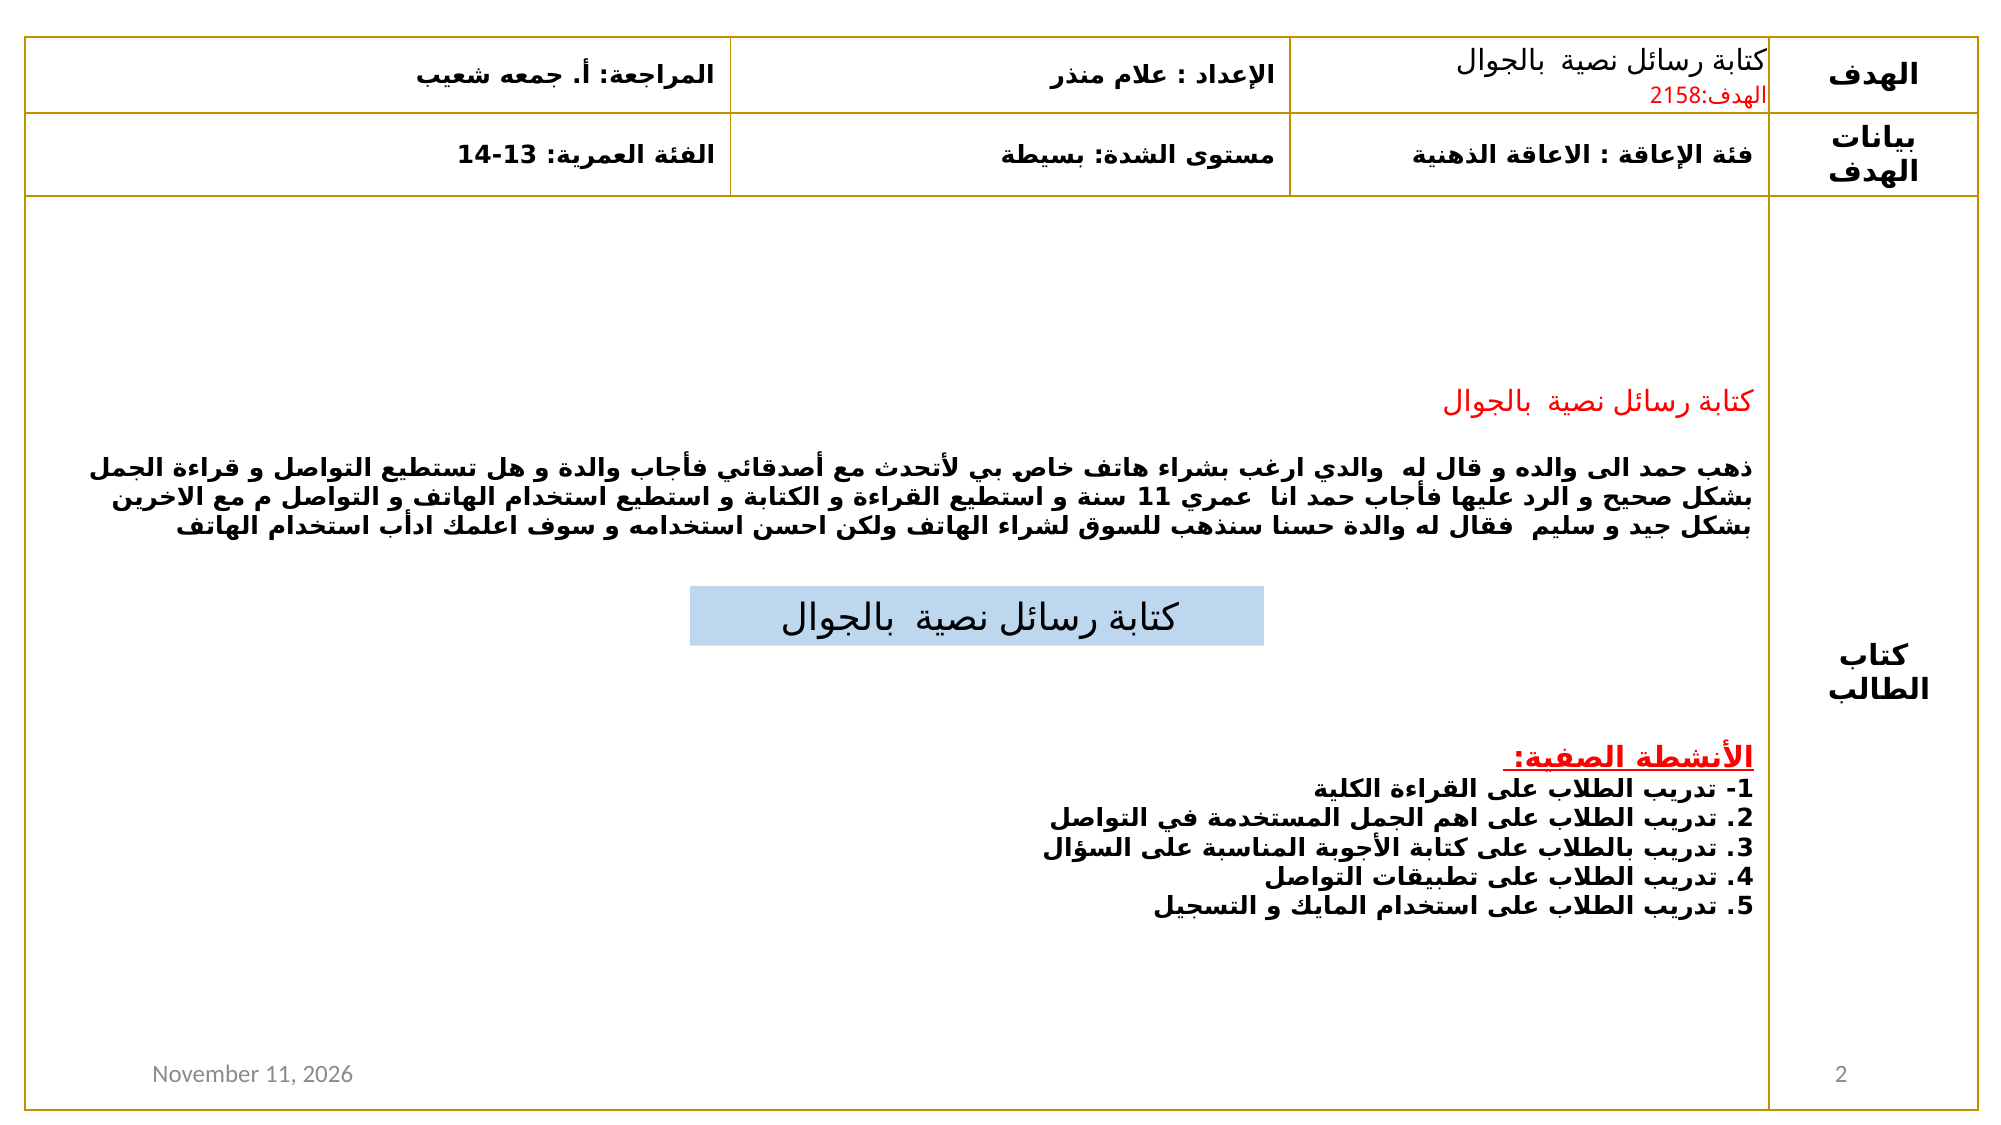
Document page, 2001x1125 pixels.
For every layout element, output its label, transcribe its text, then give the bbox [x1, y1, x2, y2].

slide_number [137, 1042, 588, 1103]
table_header الهدف [1770, 38, 1977, 112]
table_cell فئة الإعاقة : الاعاقة الذهنية [1291, 114, 1768, 195]
table_cell الفئة العمرية: 13-14 [26, 114, 730, 195]
table_cell كتابة رسائل نصية بالجوال ذهب حمد الى والده و قال له والدي ارغب بشراء هاتف خاص بي لأتحدث مع أصدقائي فأجاب والدة و هل تستطيع التواصل و قراءة الجمل بشكل صحيح و الرد عليها فأجاب حمد انا عمري 11 سنة و استطيع القراءة و الكتابة و استطيع استخدام الهاتف و التواصل م مع الاخرين بشكل جيد و سليم فقال له والدة حسنا سنذهب للسوق لشراء الهاتف ولكن احسن استخدامه و سوف اعلمك ادأب استخدام الهاتف الأنشطة الصفية: 1- تدريب الطلاب على القراءة الكلية 2. تدريب الطلاب على اهم الجمل المستخدمة في التواصل 3. تدريب بالطلاب على كتابة الأجوبة المناسبة على السؤال 4. تدريب الطلاب على تطبيقات التواصل 5. تدريب الطلاب على استخدام المايك و التسجيل [26, 197, 1768, 1109]
table_header كتابة رسائل نصية بالجوال الهدف:2158 [1291, 38, 1768, 112]
table_header الإعداد : علام منذر [731, 38, 1289, 112]
table_cell كتاب الطالب [1770, 197, 1977, 1109]
slide_number 2 [1412, 1042, 1863, 1103]
text_box كتابة رسائل نصية بالجوال [690, 585, 1264, 646]
table_cell مستوى الشدة: بسيطة [731, 114, 1289, 195]
table_cell بيانات الهدف [1770, 114, 1977, 195]
table_header المراجعة: أ. جمعه شعيب [26, 38, 730, 112]
